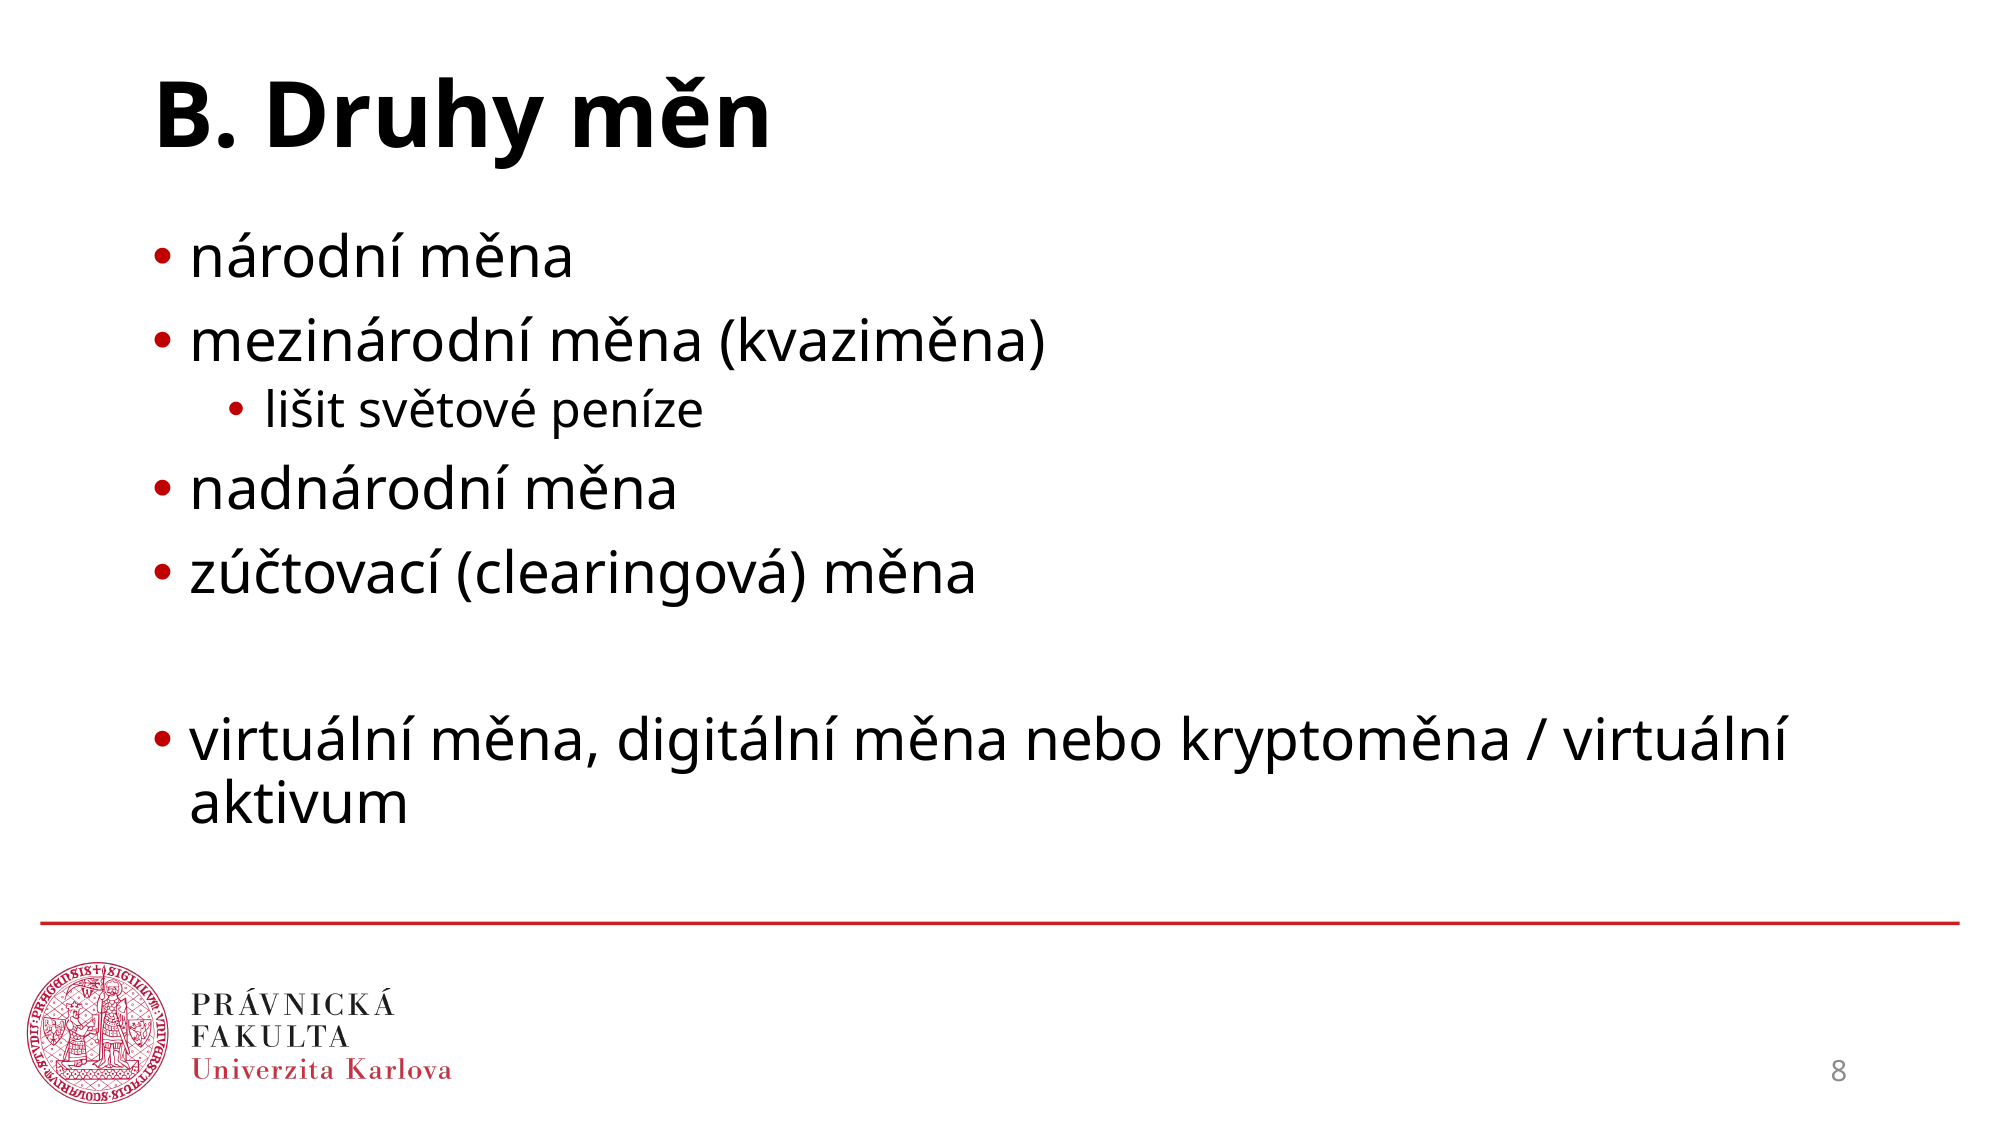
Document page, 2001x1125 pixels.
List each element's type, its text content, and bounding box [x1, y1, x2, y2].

title B. Druhy měn [137, 2, 1863, 220]
slide_number 8 [1412, 1042, 1863, 1103]
list národní měna mezinárodní měna (kvaziměna) lišit světové peníze nadnárodní měna zúčtovací (clearingová) měna virtuální měna, digitální měna nebo kryptoměna / virtuální aktivum [137, 220, 1863, 905]
picture [26, 962, 452, 1104]
